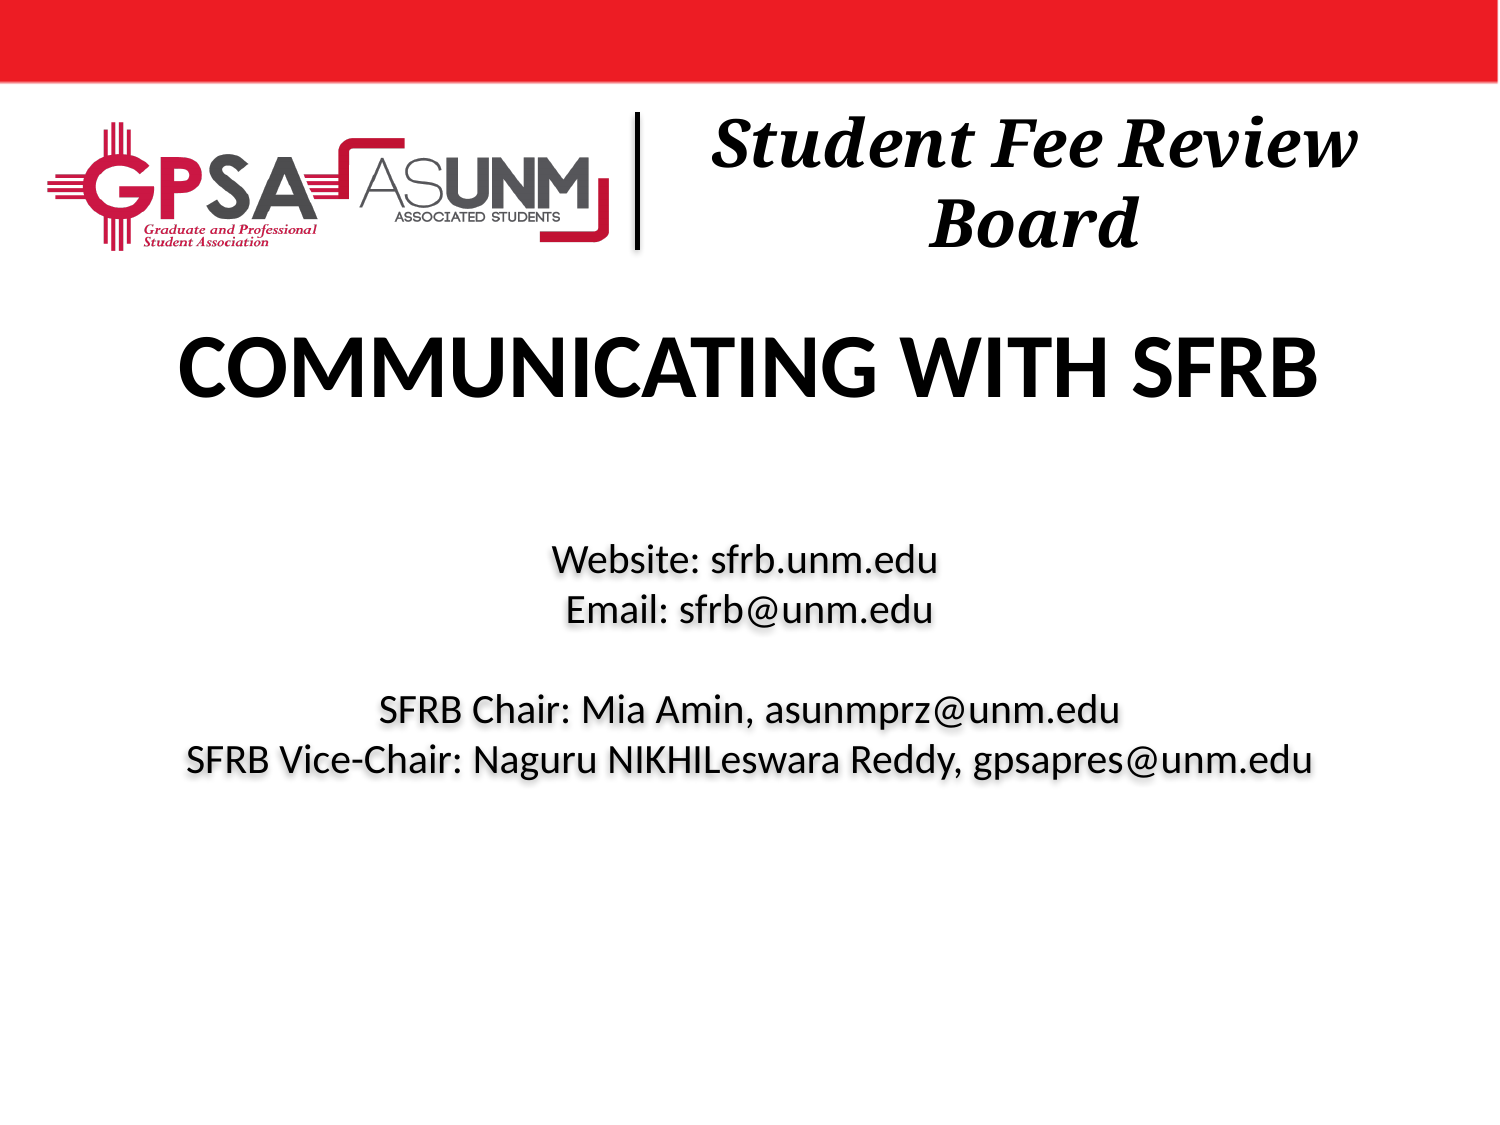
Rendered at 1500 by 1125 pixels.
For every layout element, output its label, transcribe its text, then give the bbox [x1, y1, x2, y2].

text_box Website: sfrb.unm.edu Email: sfrb@unm.edu SFRB Chair: Mia Amin, asunmprz@unm.edu SFRB Vice-Chair: Naguru NIKHILeswara Reddy, gpsapres@unm.edu [80, 455, 1419, 983]
text_box COMMUNICATING WITH SFRB [74, 267, 1425, 455]
picture [0, 0, 1500, 88]
text_box Student Fee Review Board [644, 125, 1463, 238]
picture [37, 112, 626, 268]
